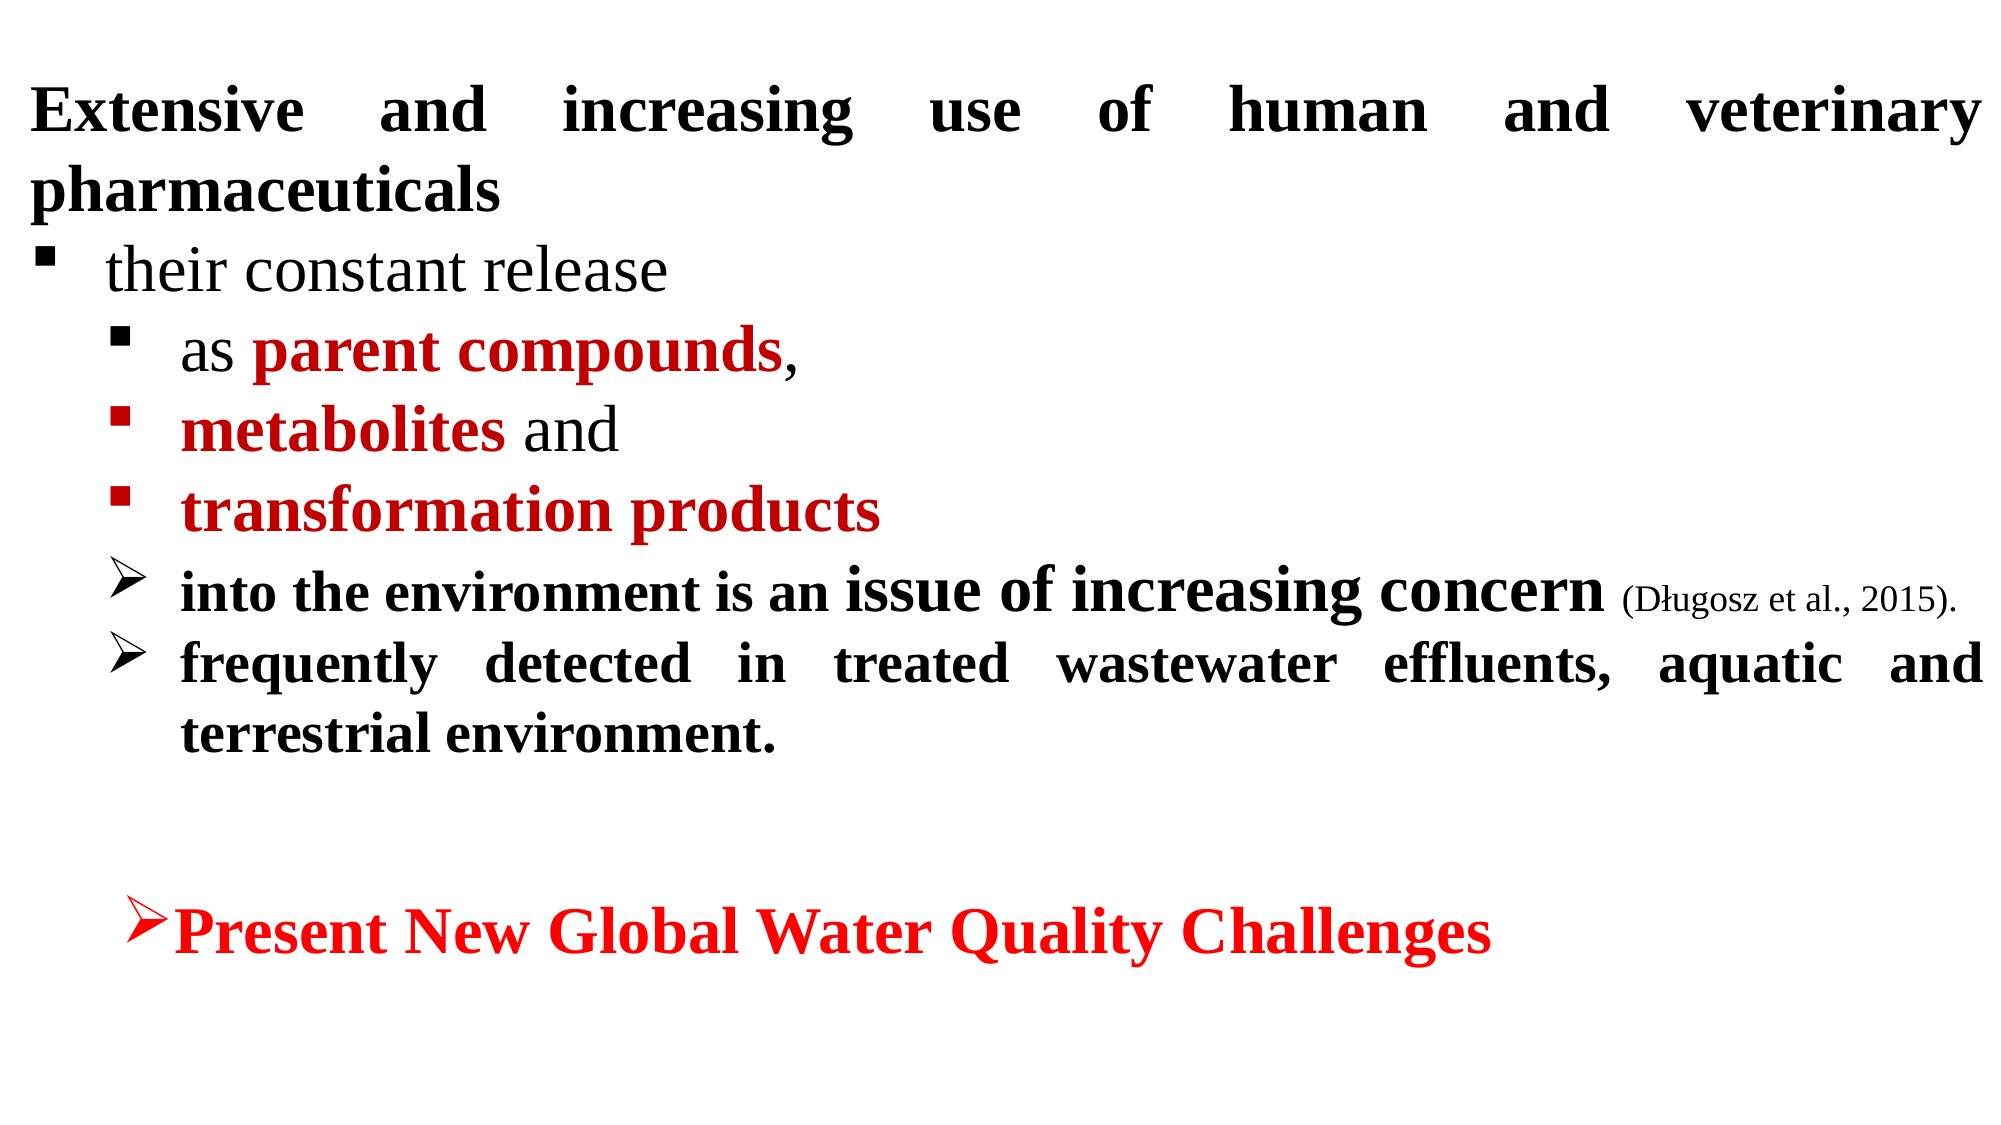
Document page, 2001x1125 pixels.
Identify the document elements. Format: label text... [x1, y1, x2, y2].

text_box Extensive and increasing use of human and veterinary pharmaceuticals their constant release as parent compounds, metabolites and transformation products into the environment is an issue of increasing concern (Długosz et al., 2015). frequently detected in treated wastewater effluents, aquatic and terrestrial environment. [15, 57, 2000, 772]
text_box Present New Global Water Quality Challenges [106, 879, 1510, 975]
